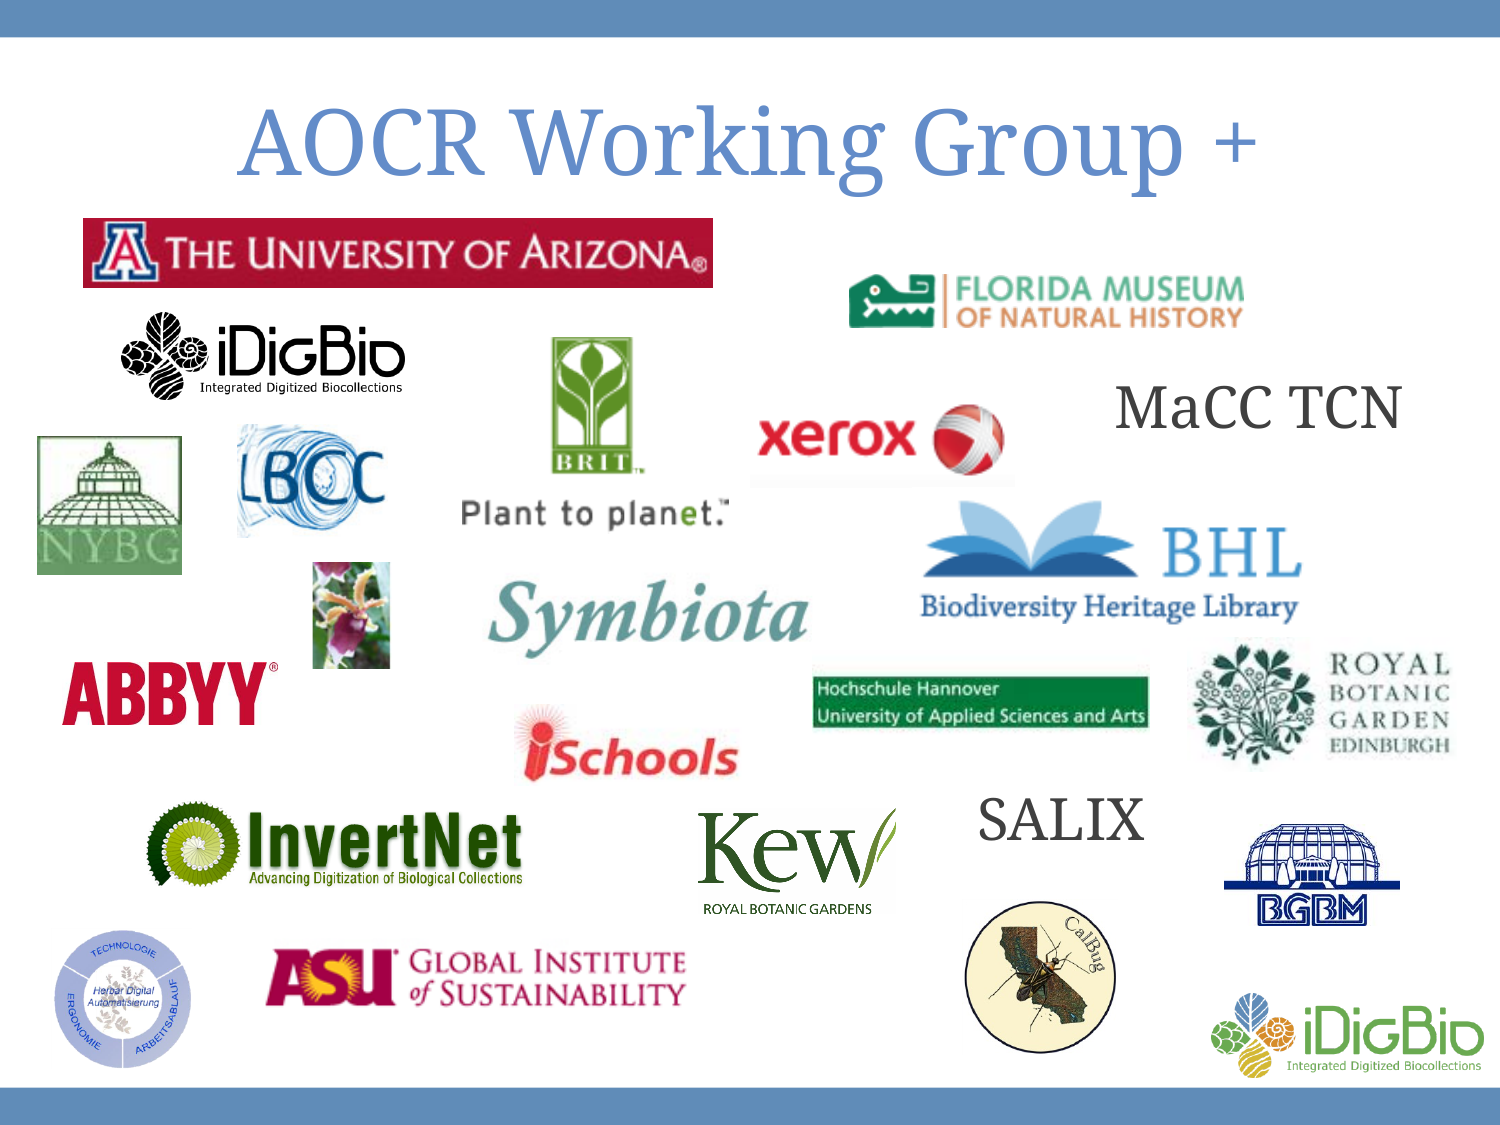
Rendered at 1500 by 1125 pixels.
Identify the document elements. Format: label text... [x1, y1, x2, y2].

picture [133, 799, 572, 888]
picture [962, 899, 1118, 1055]
picture [513, 704, 749, 787]
picture [121, 312, 405, 401]
picture [312, 487, 1310, 781]
picture [462, 337, 729, 535]
picture [849, 274, 1244, 328]
picture [51, 928, 192, 1069]
picture [62, 662, 278, 726]
text_box MaCC TCN [1100, 362, 1450, 448]
picture [1224, 824, 1400, 927]
picture [1187, 637, 1457, 773]
picture [260, 930, 699, 1020]
picture [237, 424, 388, 538]
title AOCR Working Group + [75, 45, 1425, 233]
text_box SALIX [962, 774, 1169, 860]
picture [1211, 993, 1484, 1078]
picture [37, 436, 182, 576]
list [749, 387, 1016, 489]
picture [698, 808, 896, 914]
picture [83, 217, 713, 288]
